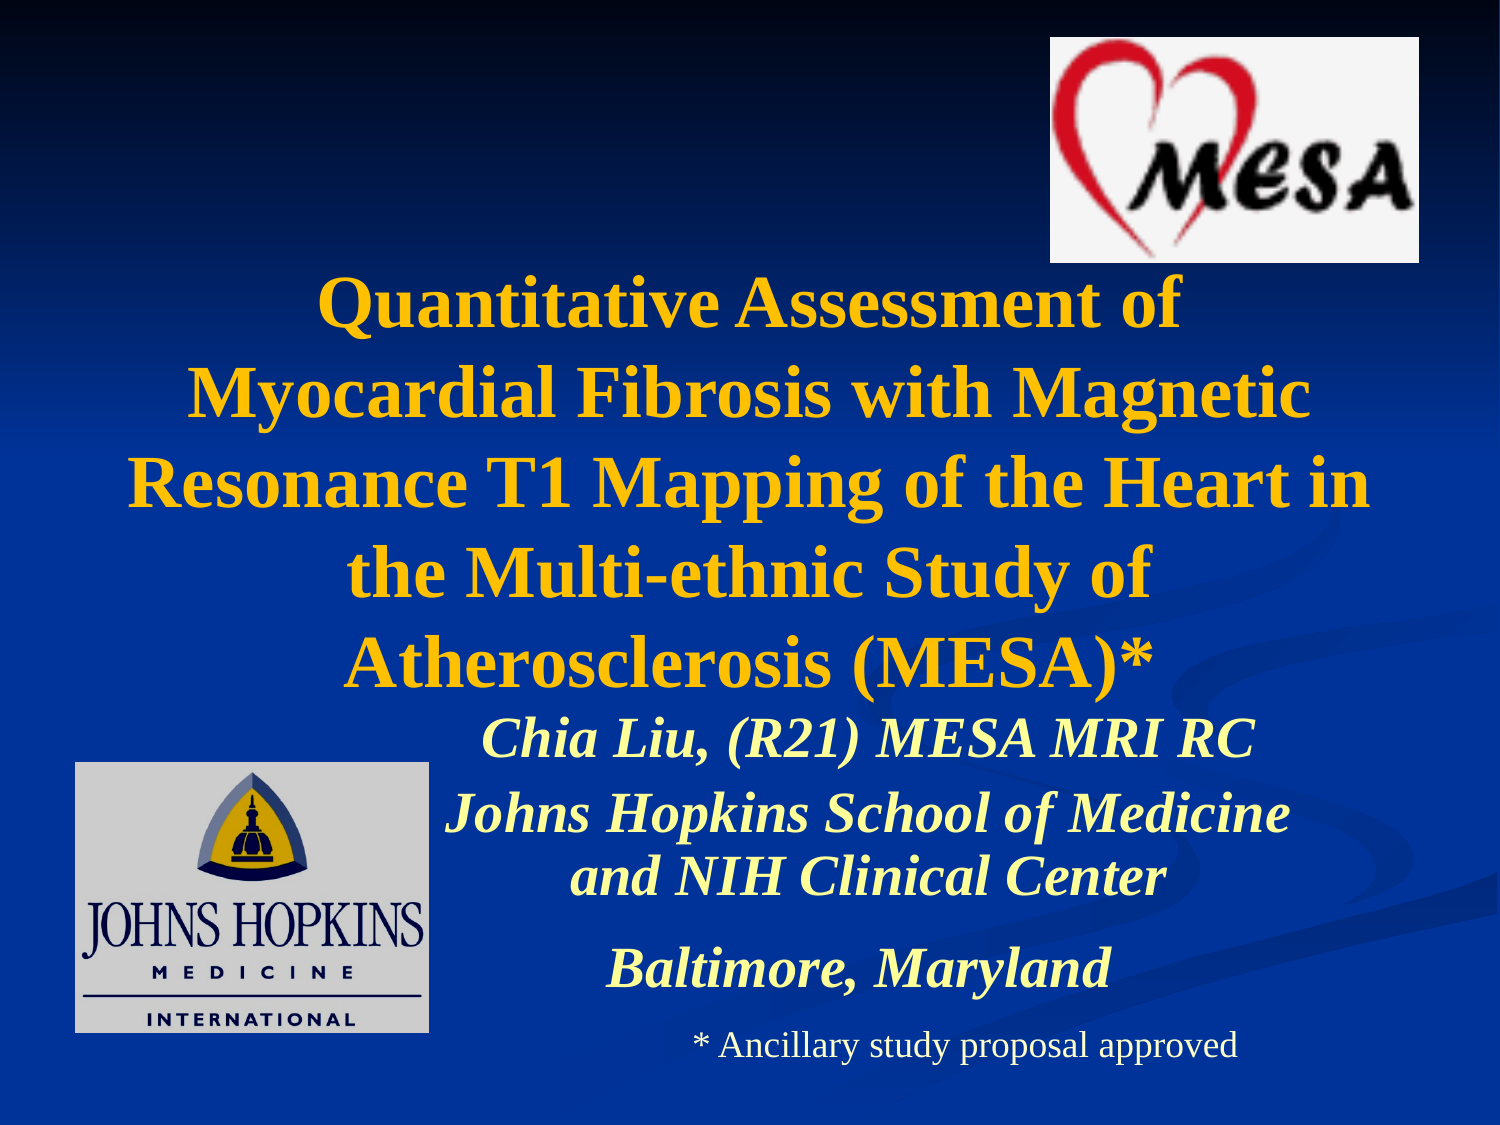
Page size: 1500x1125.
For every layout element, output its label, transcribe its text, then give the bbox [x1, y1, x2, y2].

picture [1049, 37, 1420, 263]
title Quantitative Assessment of Myocardial Fibrosis with Magnetic Resonance T1 Mapping of the Heart in the Multi-ethnic Study of Atherosclerosis (MESA)* [112, 312, 1388, 643]
text_box * Ancillary study proposal approved [677, 1012, 1264, 1073]
picture [74, 762, 430, 1034]
subtitle Chia Liu, (R21) MESA MRI RC Johns Hopkins School of Medicine and NIH Clinical Center Baltimore, Maryland [424, 699, 1313, 1026]
